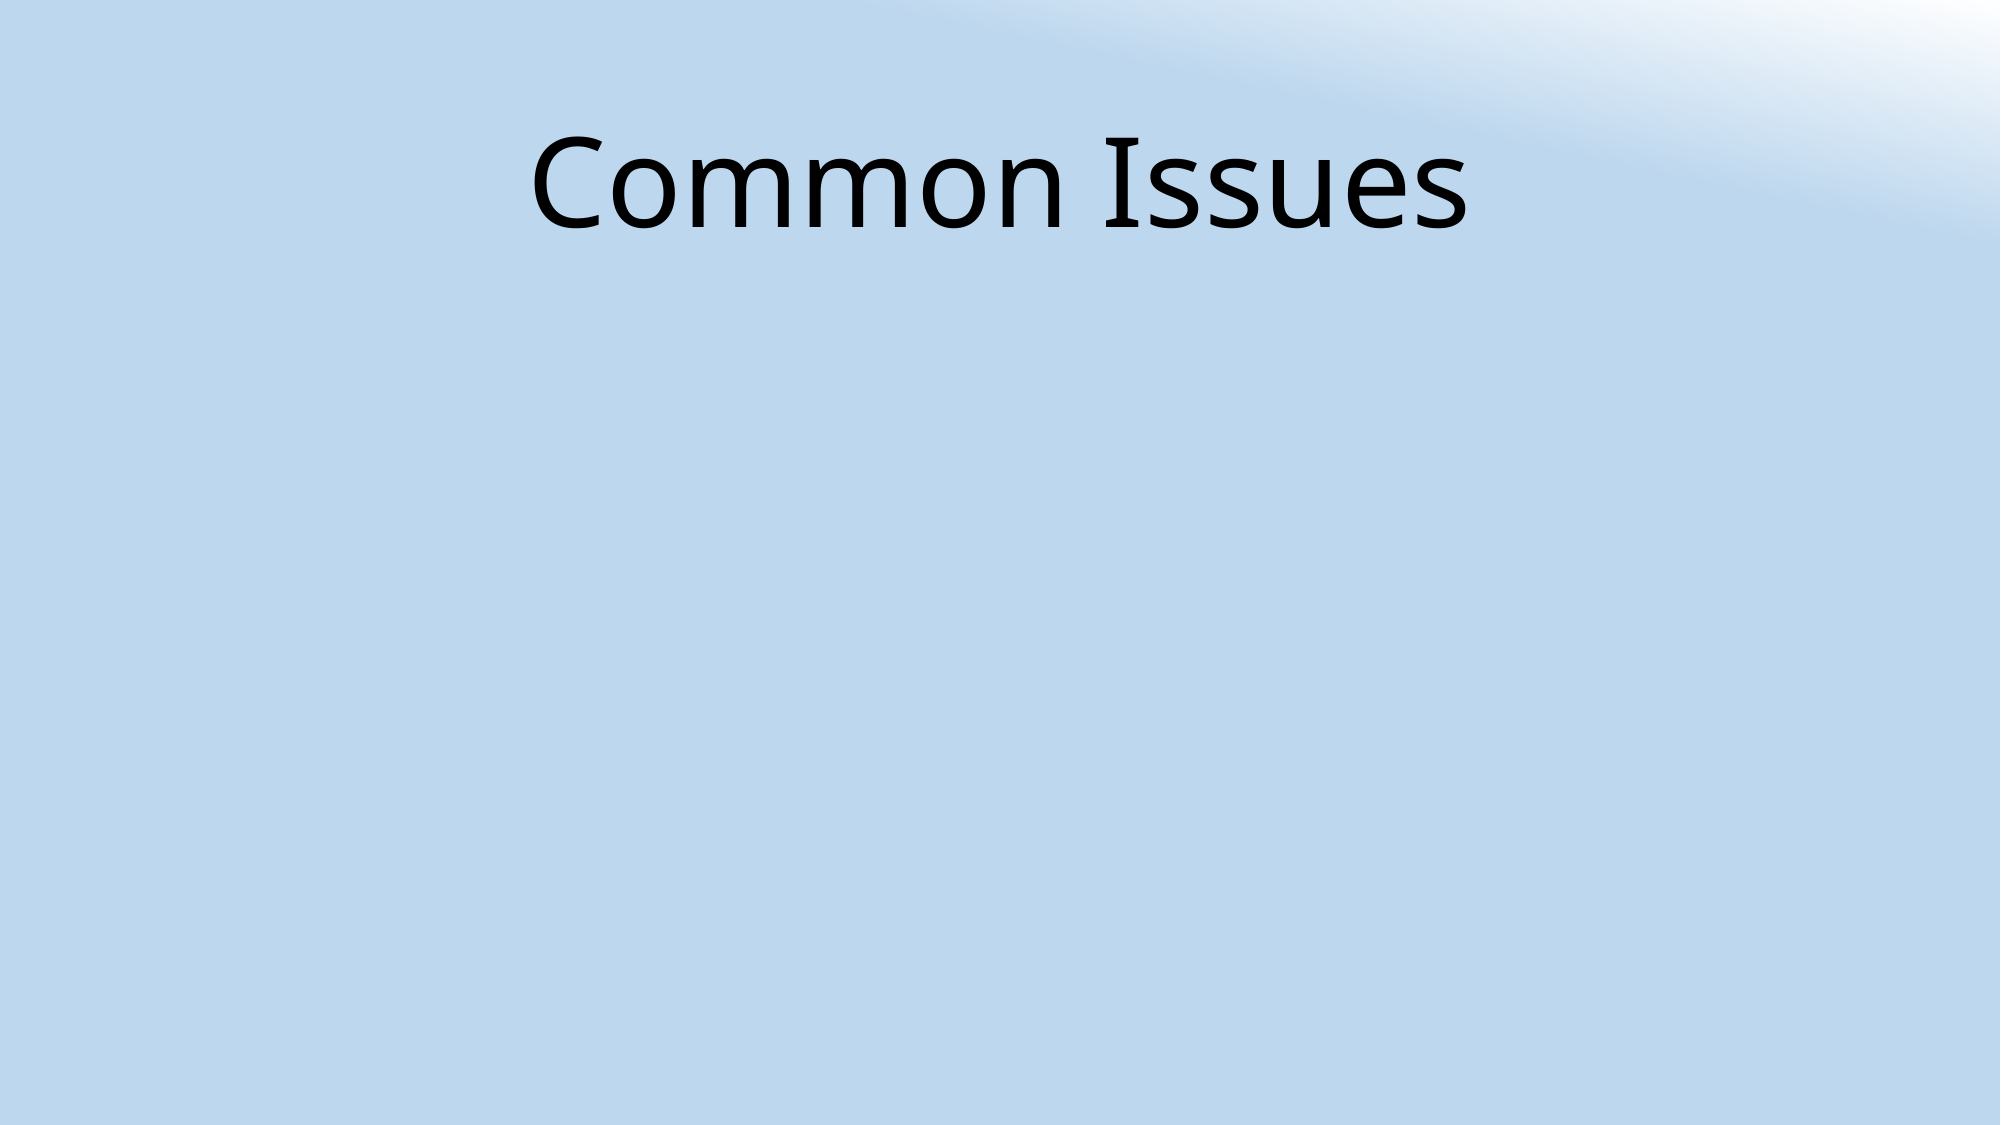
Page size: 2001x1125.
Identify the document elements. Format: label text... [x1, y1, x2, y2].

title Common Issues [259, 112, 1741, 263]
